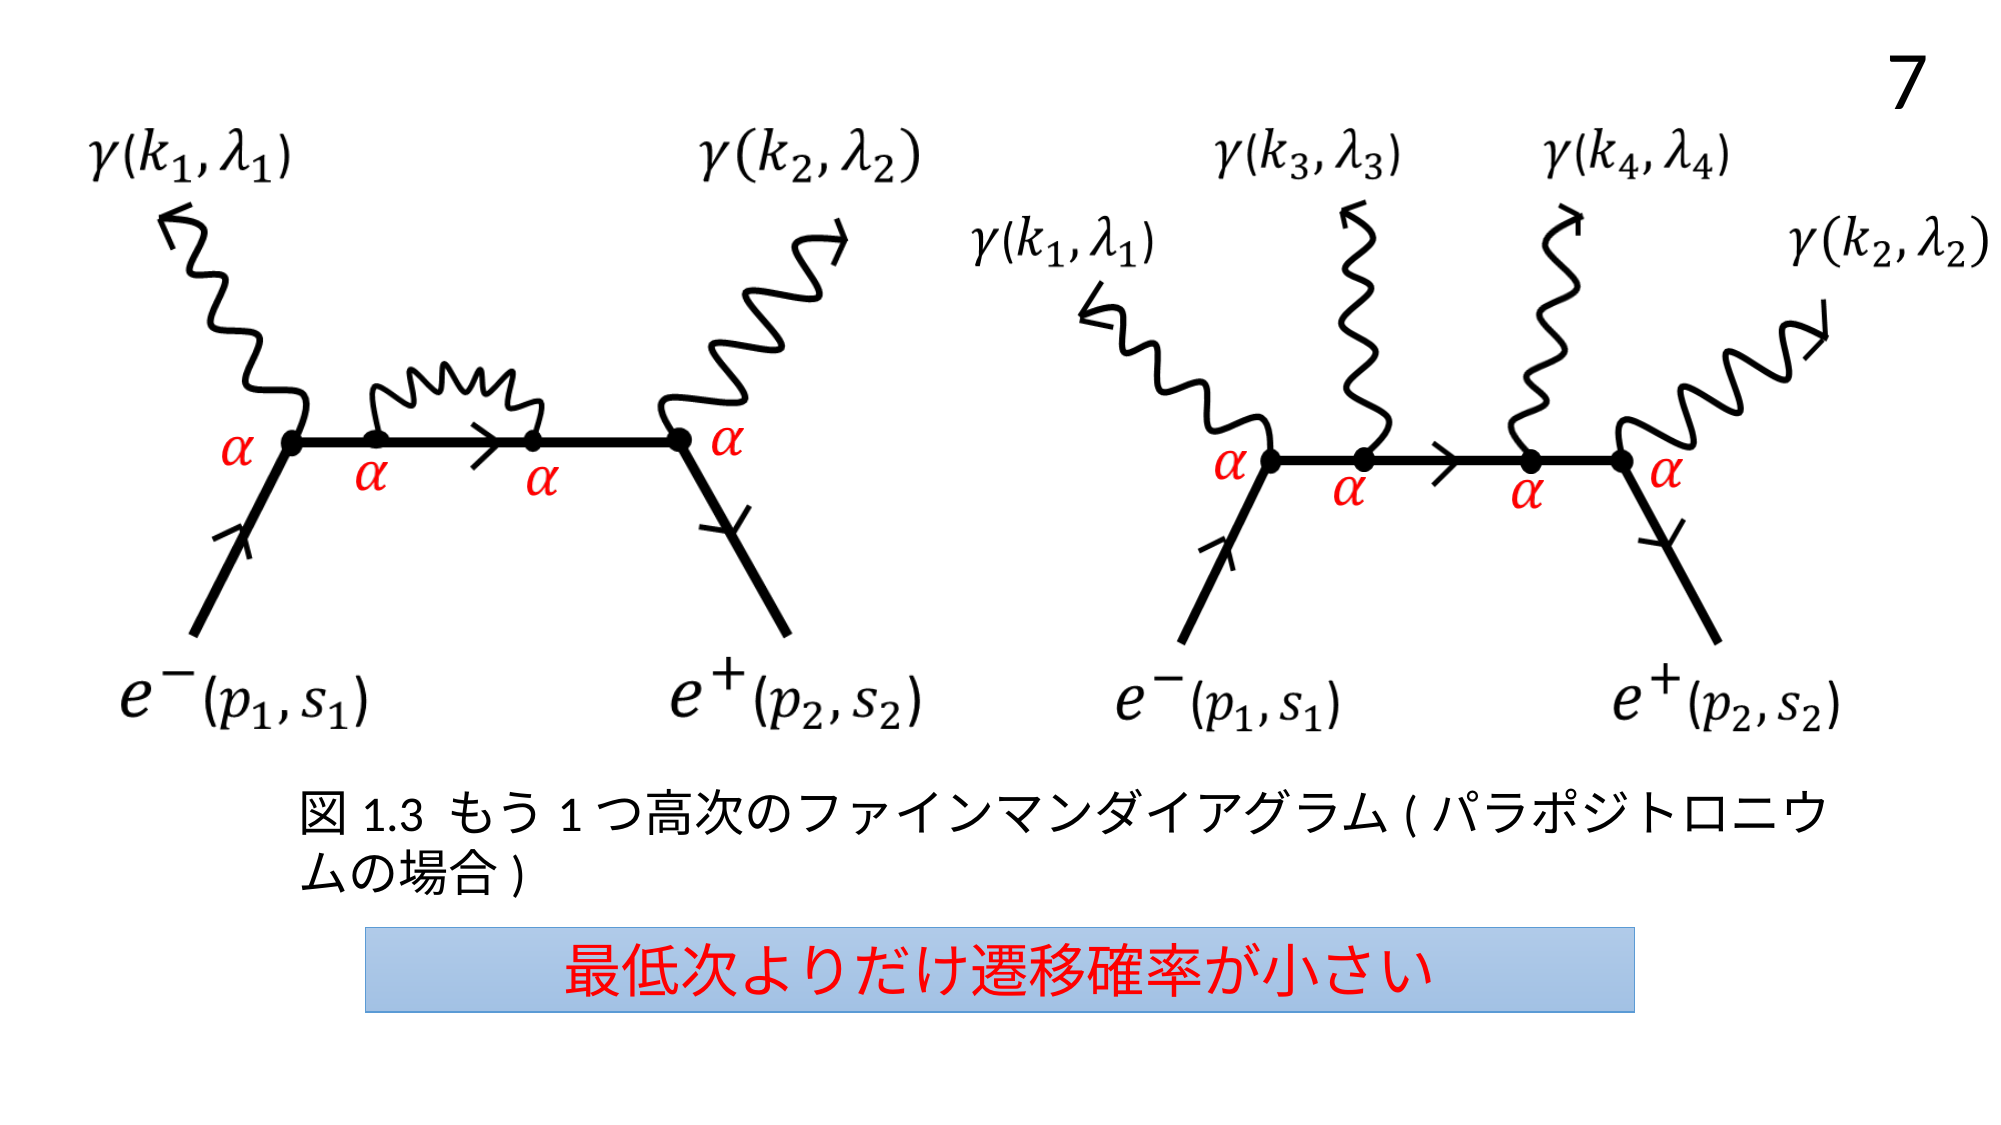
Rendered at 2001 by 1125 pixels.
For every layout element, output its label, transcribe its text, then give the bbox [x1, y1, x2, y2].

text_box 図1.3 もう1つ高次のファインマンダイアグラム(パラポジトロニウムの場合) [284, 773, 1866, 909]
slide_number 7 [1493, 46, 1944, 106]
picture [88, 106, 960, 770]
picture [971, 106, 2000, 770]
